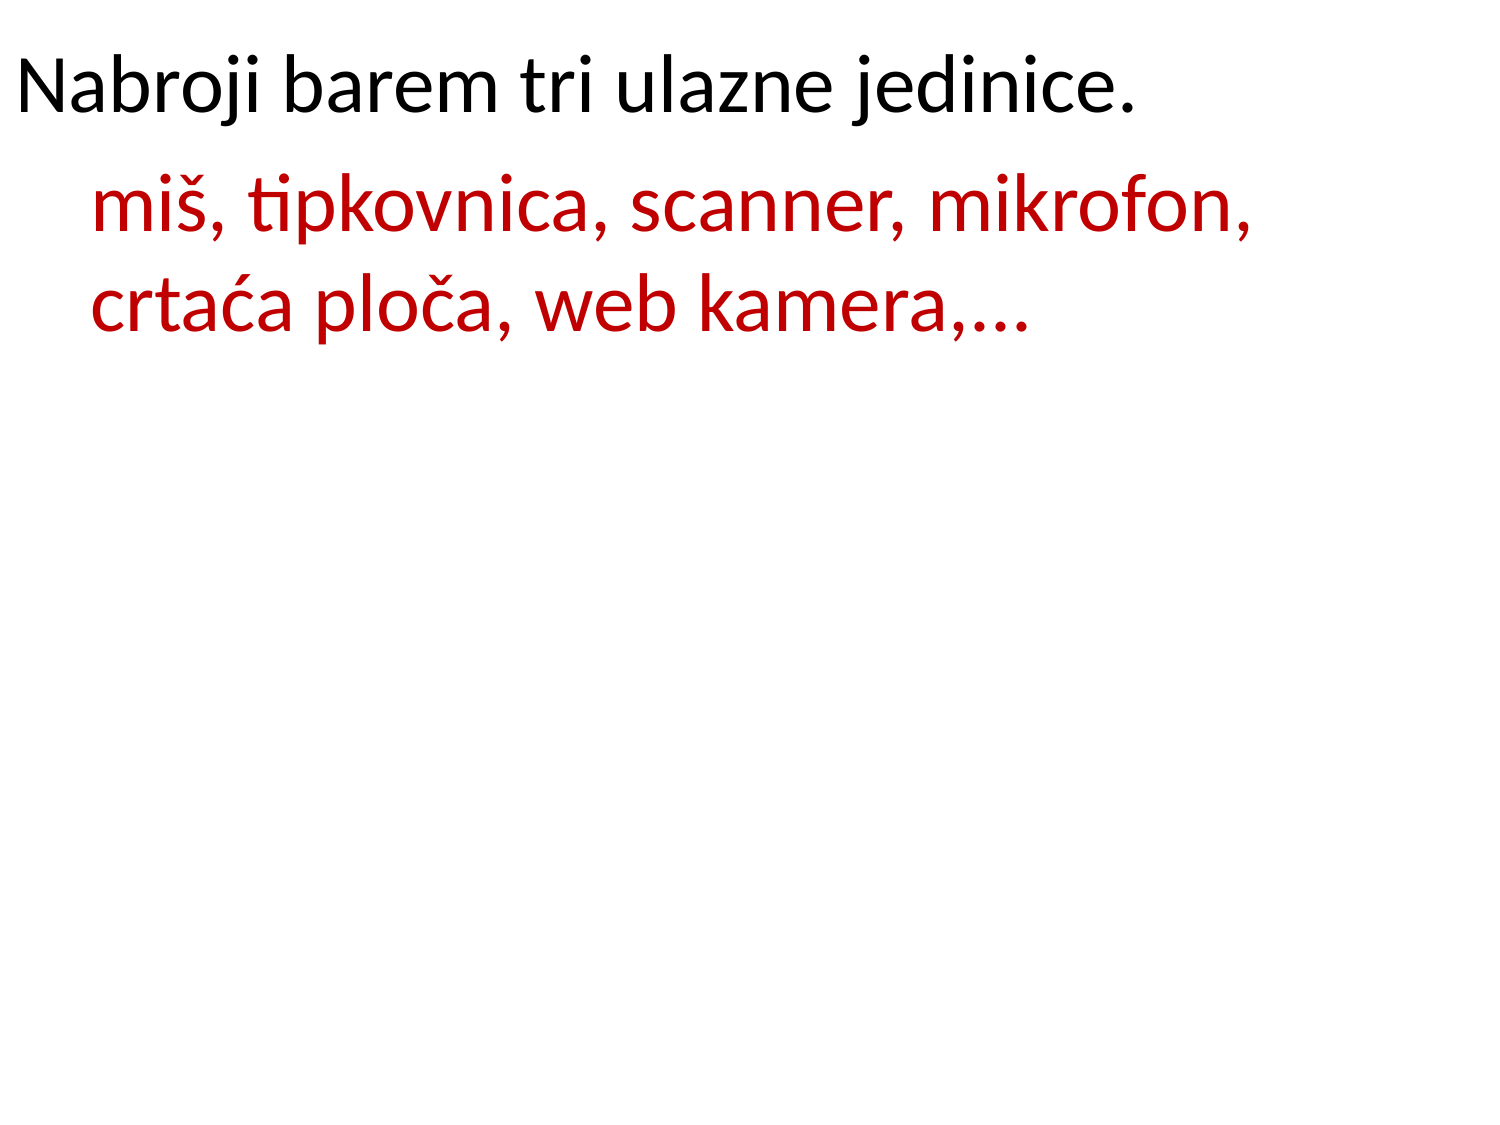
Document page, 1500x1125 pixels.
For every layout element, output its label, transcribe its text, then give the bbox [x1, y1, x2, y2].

list miš, tipkovnica, scanner, mikrofon, crtaća ploča, web kamera,... [75, 140, 1425, 422]
title Nabroji barem tri ulazne jedinice. [0, 58, 1500, 200]
